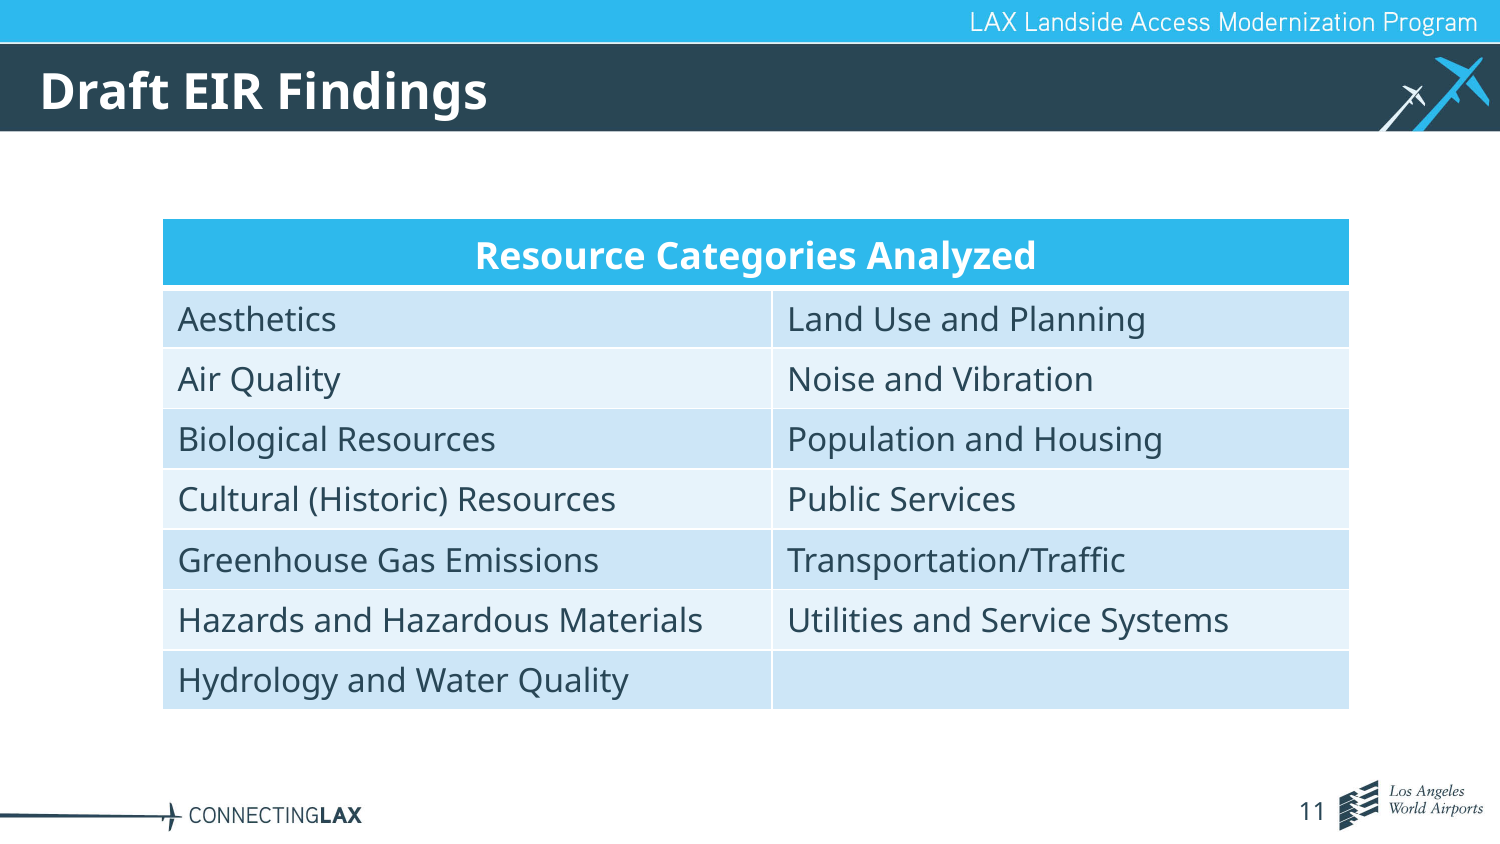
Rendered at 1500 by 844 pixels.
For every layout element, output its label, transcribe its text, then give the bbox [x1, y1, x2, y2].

table_cell Cultural (Historic) Resources [163, 470, 771, 528]
table_cell Biological Resources [163, 409, 771, 468]
table_cell Hydrology and Water Quality [163, 651, 771, 709]
table_header Resource Categories Analyzed [163, 219, 1349, 285]
table_cell [773, 651, 1349, 709]
table_cell Aesthetics [163, 291, 771, 347]
title Draft EIR Findings [24, 56, 1375, 122]
table_cell Transportation/Traffic [773, 530, 1349, 589]
table_cell Utilities and Service Systems [773, 590, 1349, 649]
table_cell Public Services [773, 470, 1349, 528]
text_box 11 [1283, 788, 1370, 837]
picture [0, 0, 1500, 844]
table_cell Greenhouse Gas Emissions [163, 530, 771, 589]
table_cell Hazards and Hazardous Materials [163, 590, 771, 649]
table_cell Air Quality [163, 349, 771, 408]
table_cell Land Use and Planning [773, 291, 1349, 347]
table_cell Noise and Vibration [773, 349, 1349, 408]
table_cell Population and Housing [773, 409, 1349, 468]
